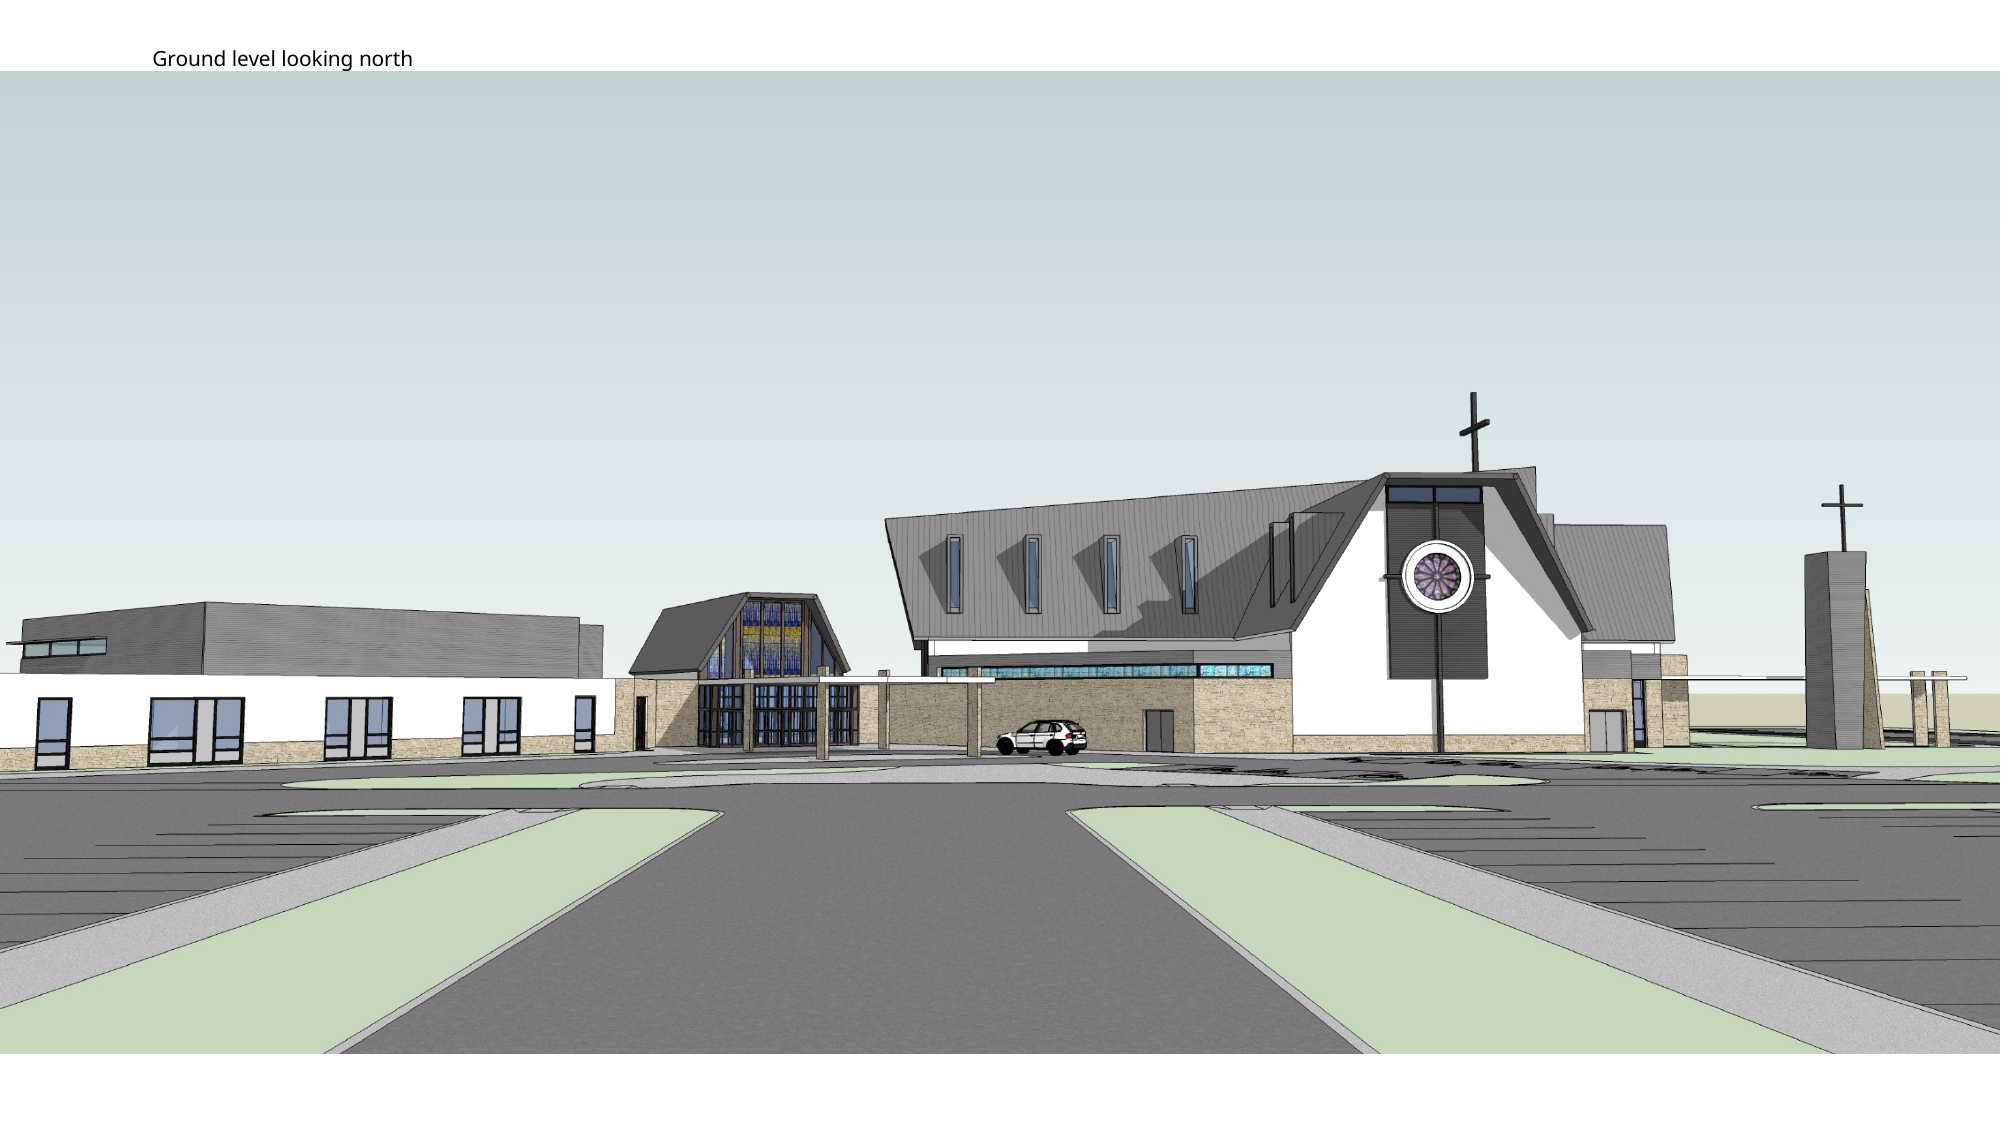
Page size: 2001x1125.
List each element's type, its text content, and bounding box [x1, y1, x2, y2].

picture [0, 71, 2000, 1054]
title Ground level looking north [137, 31, 1863, 71]
